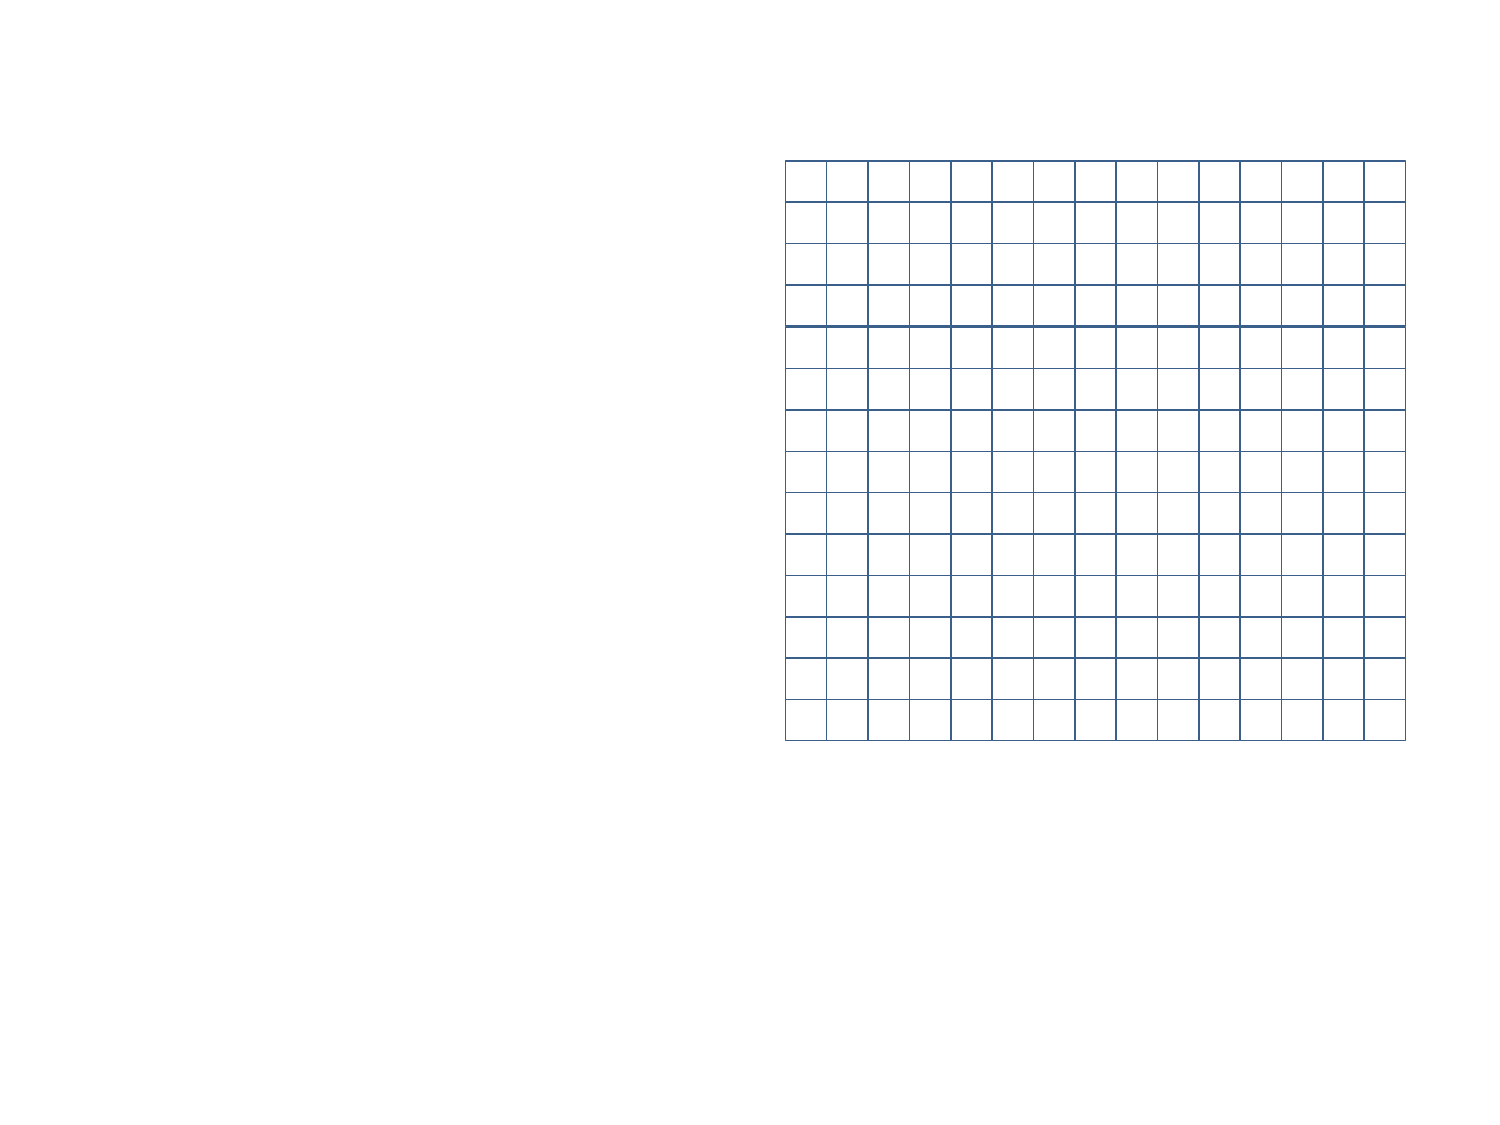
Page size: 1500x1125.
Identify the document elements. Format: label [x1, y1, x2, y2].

text_box [785, 160, 1406, 742]
